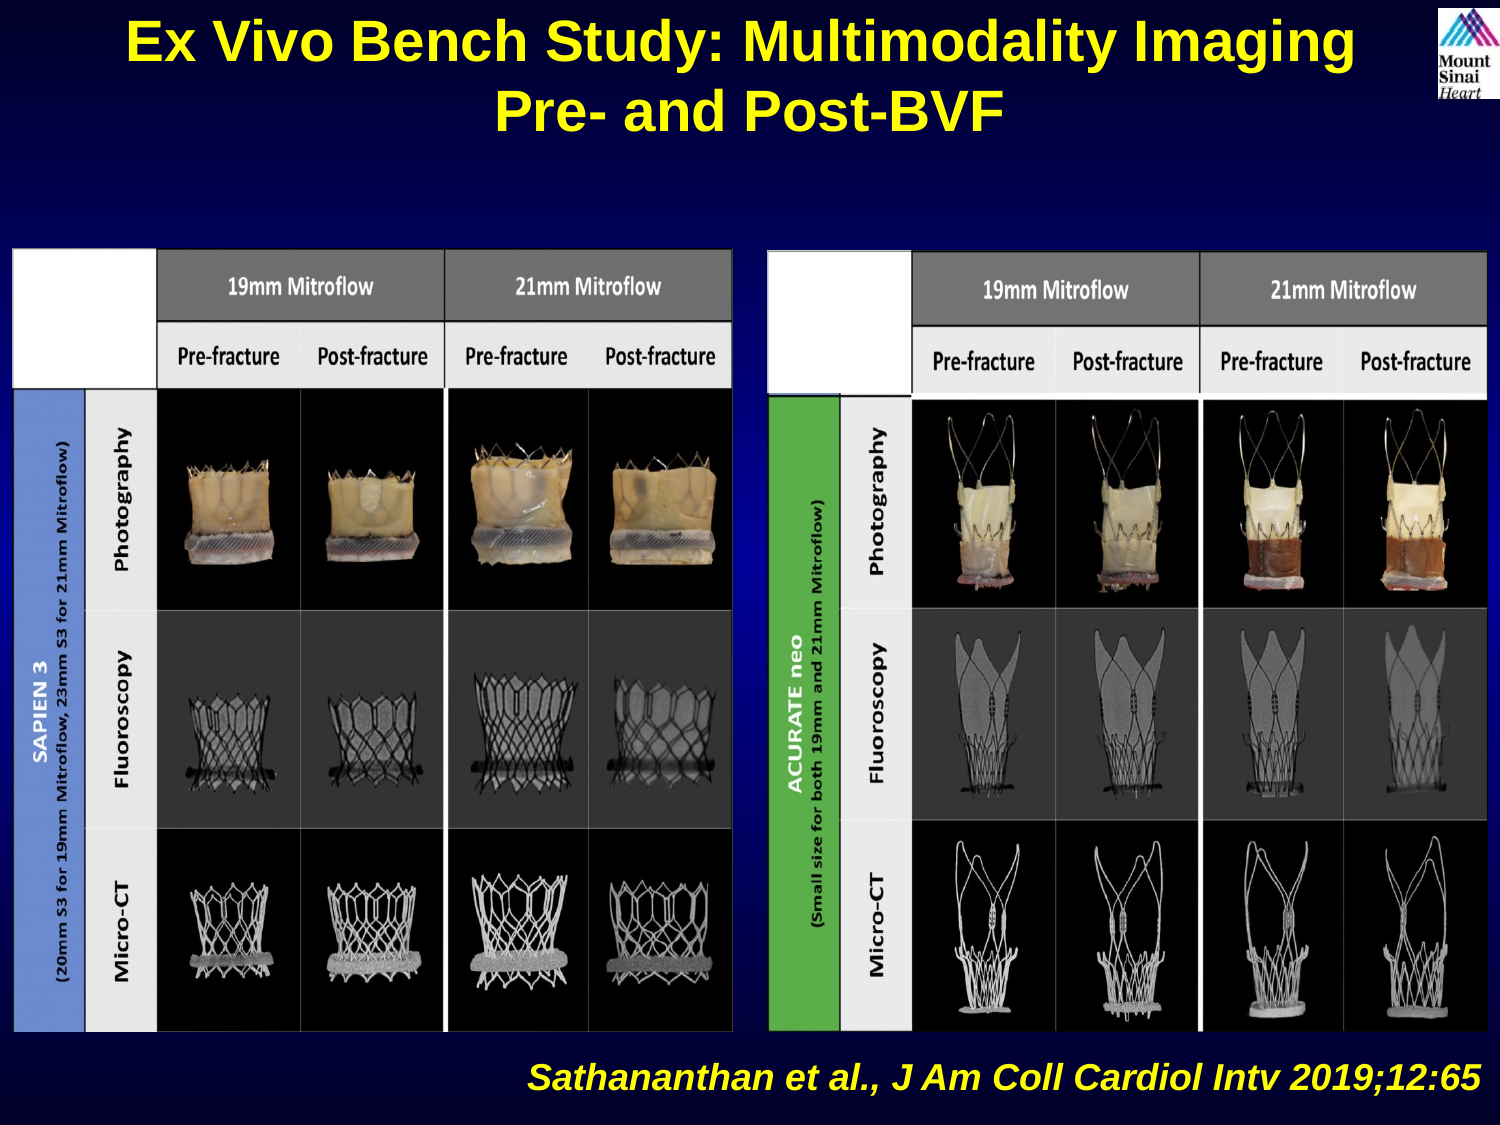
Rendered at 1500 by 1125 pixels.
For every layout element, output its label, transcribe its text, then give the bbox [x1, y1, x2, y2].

picture [12, 248, 733, 1032]
text_box Ex Vivo Bench Study: Multimodality Imaging Pre- and Post-BVF [0, 0, 1500, 151]
picture [1438, 8, 1500, 99]
picture [767, 249, 1488, 1032]
text_box Sathananthan et al., J Am Coll Cardiol Intv 2019;12:65 [512, 1045, 1500, 1106]
